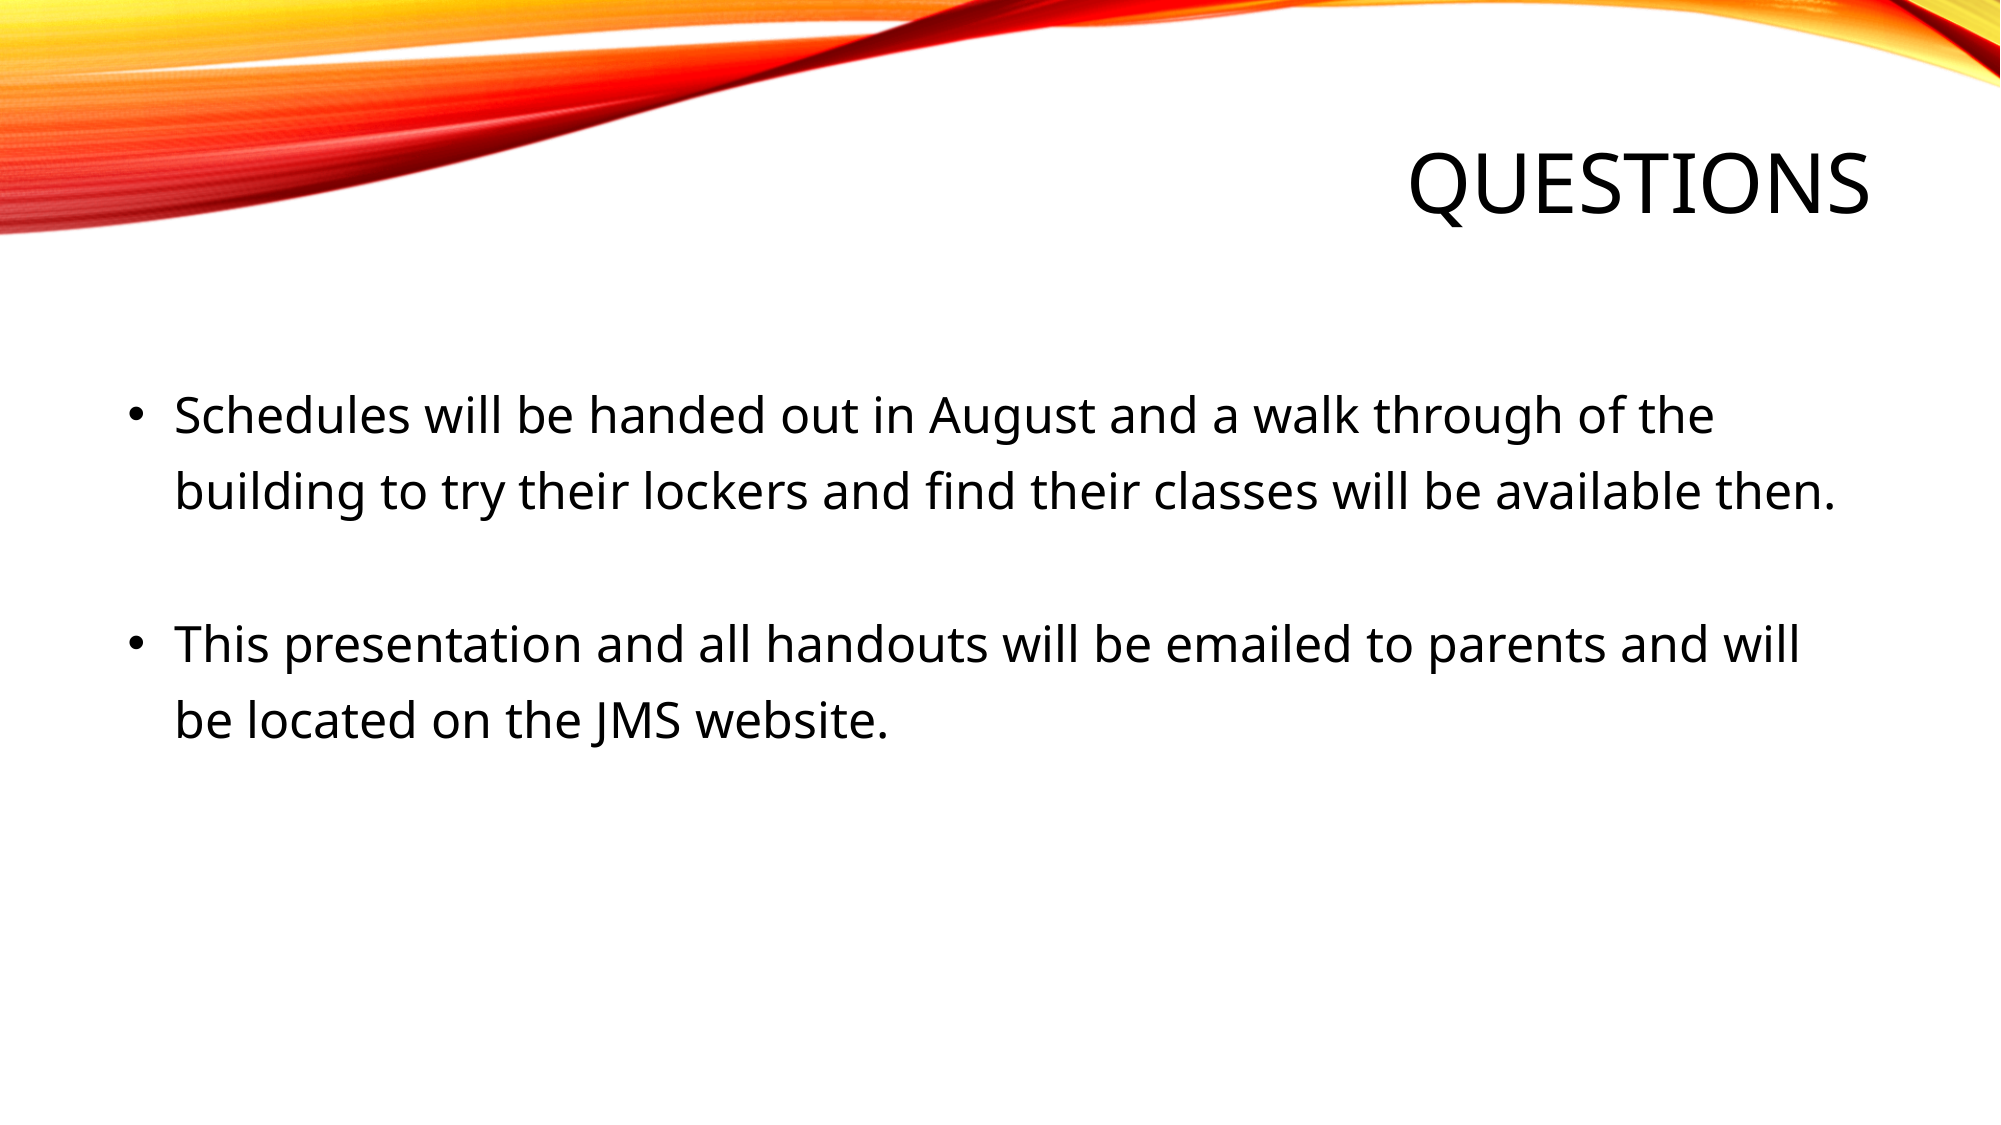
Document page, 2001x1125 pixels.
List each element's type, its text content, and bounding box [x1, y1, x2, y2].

title QUESTIONS [474, 125, 1888, 338]
picture [0, 0, 2000, 237]
list Schedules will be handed out in August and a walk through of the building to try their lockers and find their classes will be available then. This presentation and all handouts will be emailed to parents and will be located on the JMS website. [112, 360, 1888, 1021]
